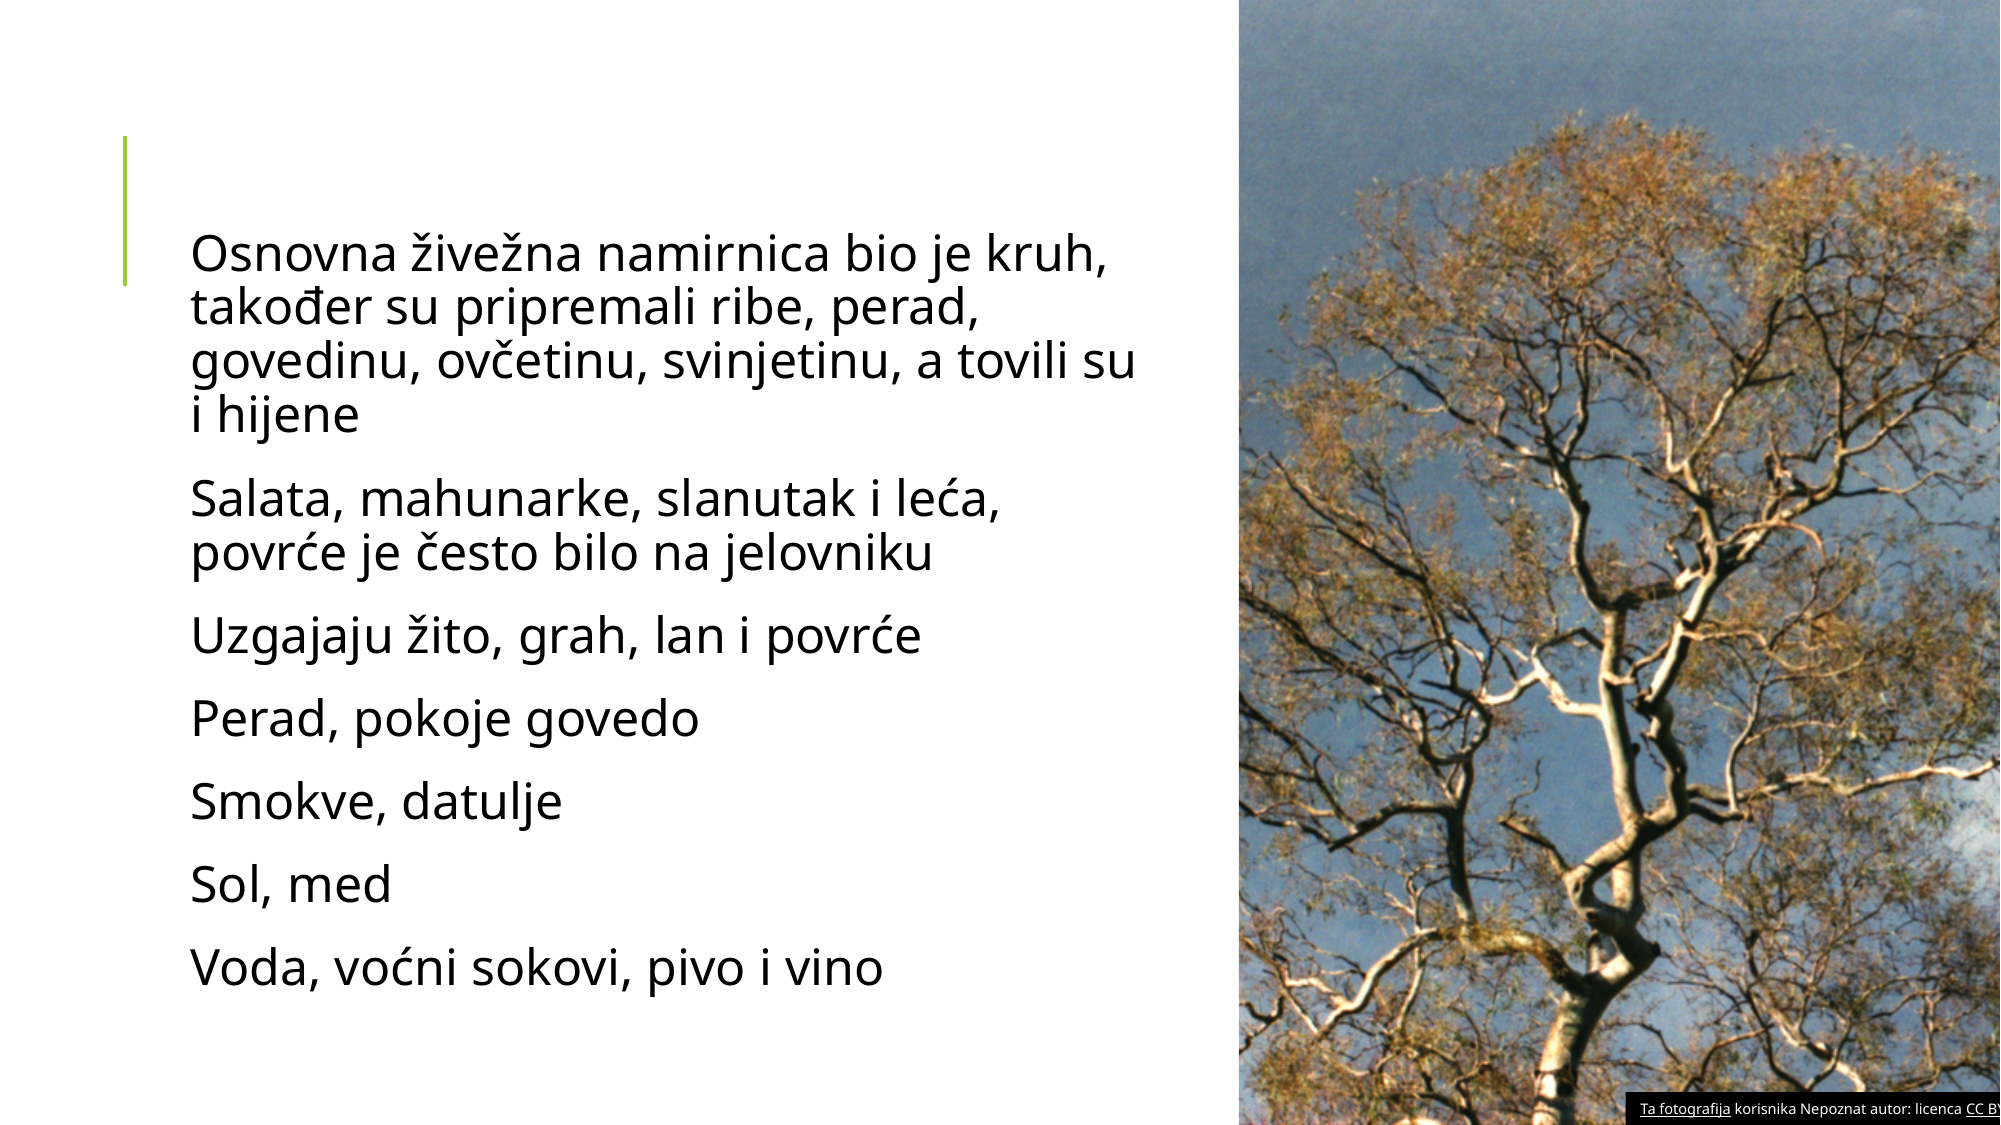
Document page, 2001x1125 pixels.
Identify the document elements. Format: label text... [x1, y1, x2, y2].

list Osnovna živežna namirnica bio je kruh, također su pripremali ribe, perad, govedinu, ovčetinu, svinjetinu, a tovili su i hijene Salata, mahunarke, slanutak i leća, povrće je često bilo na jelovniku Uzgajaju žito, grah, lan i povrće Perad, pokoje govedo Smokve, datulje Sol, med Voda, voćni sokovi, pivo i vino [168, 220, 1164, 1035]
picture [1238, 0, 2000, 1125]
